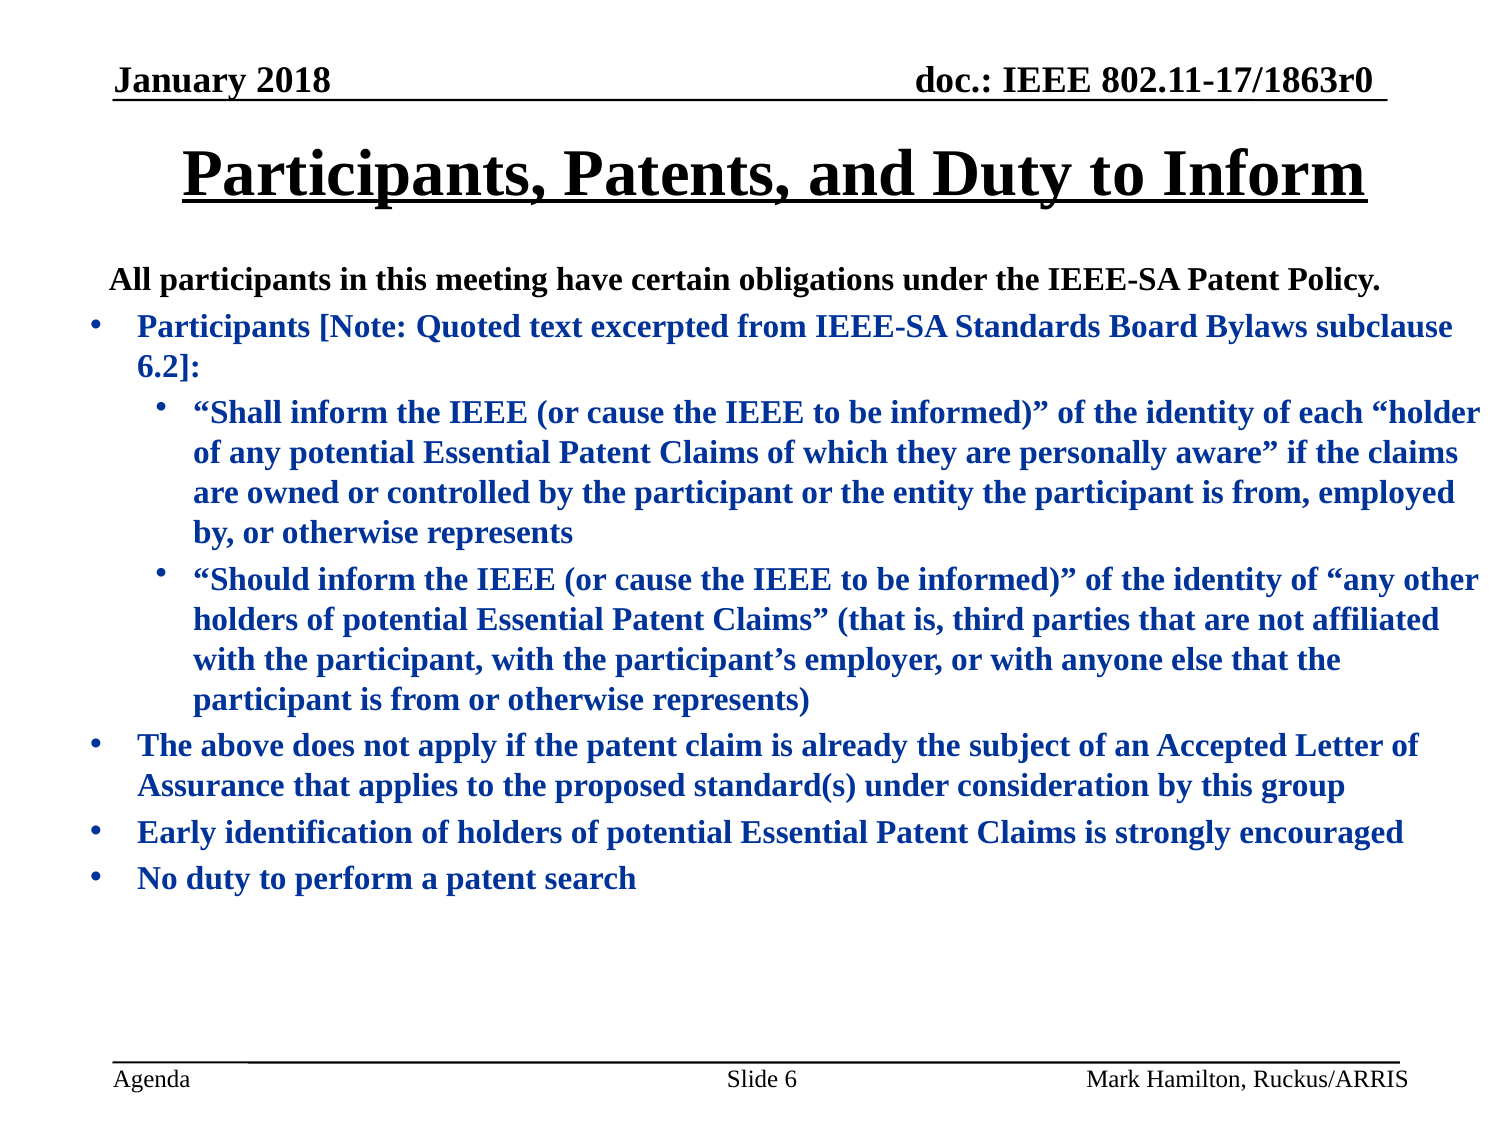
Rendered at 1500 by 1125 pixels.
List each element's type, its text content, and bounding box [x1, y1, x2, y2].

list All participants in this meeting have certain obligations under the IEEE-SA Patent Policy. Participants [Note: Quoted text excerpted from IEEE-SA Standards Board Bylaws subclause 6.2]: “Shall inform the IEEE (or cause the IEEE to be informed)” of the identity of each “holder of any potential Essential Patent Claims of which they are personally aware” if the claims are owned or controlled by the participant or the entity the participant is from, employed by, or otherwise represents “Should inform the IEEE (or cause the IEEE to be informed)” of the identity of “any other holders of potential Essential Patent Claims” (that is, third parties that are not affiliated with the participant, with the participant’s employer, or with anyone else that the participant is from or otherwise represents) The above does not apply if the patent claim is already the subject of an Accepted Letter of Assurance that applies to the proposed standard(s) under consideration by this group Early identification of holders of potential Essential Patent Claims is strongly encouraged No duty to perform a patent search [0, 249, 1500, 1050]
title Participants, Patents, and Duty to Inform [50, 99, 1500, 238]
